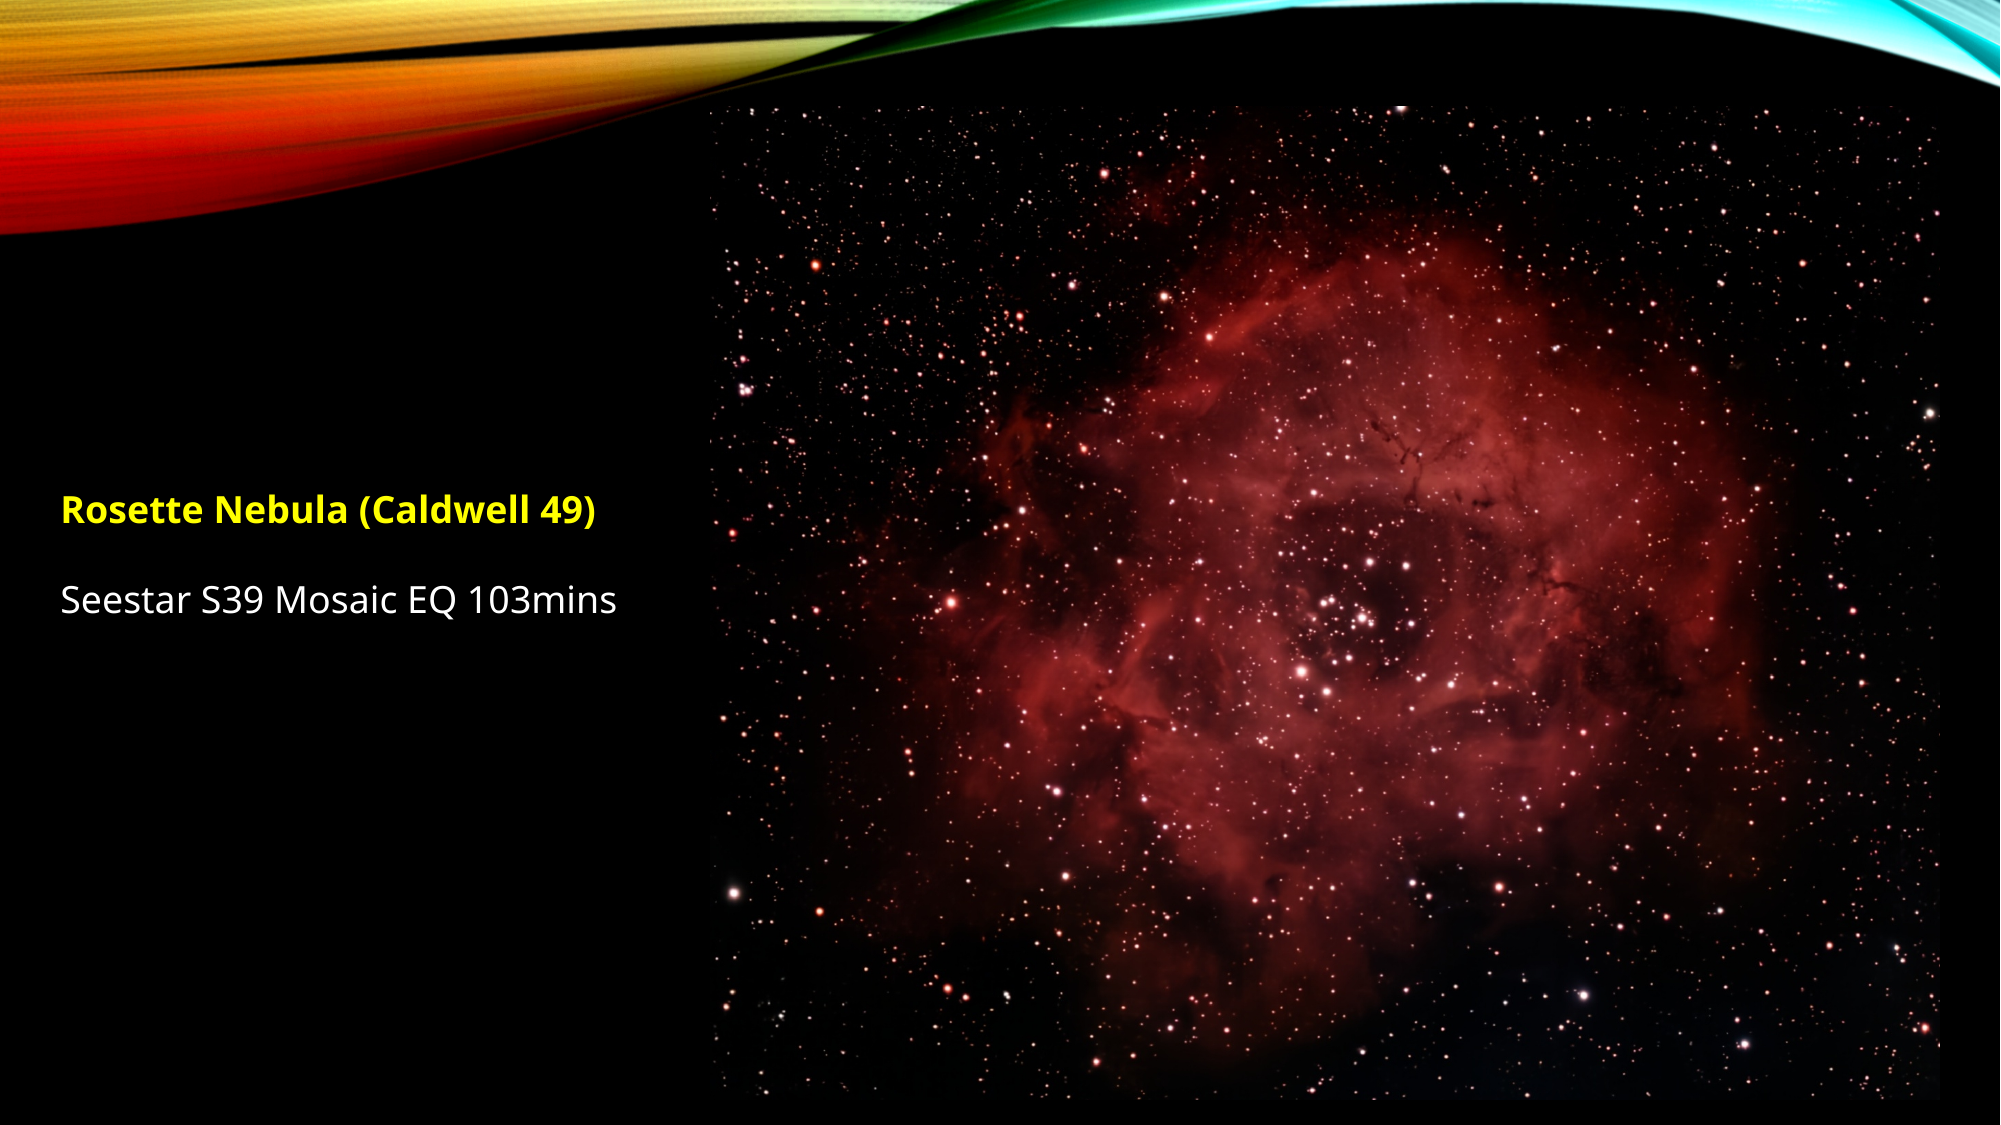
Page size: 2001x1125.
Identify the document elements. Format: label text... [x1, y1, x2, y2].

picture [0, 0, 2000, 1100]
text_box Rosette Nebula (Caldwell 49) Seestar S39 Mosaic EQ 103mins [45, 478, 643, 629]
